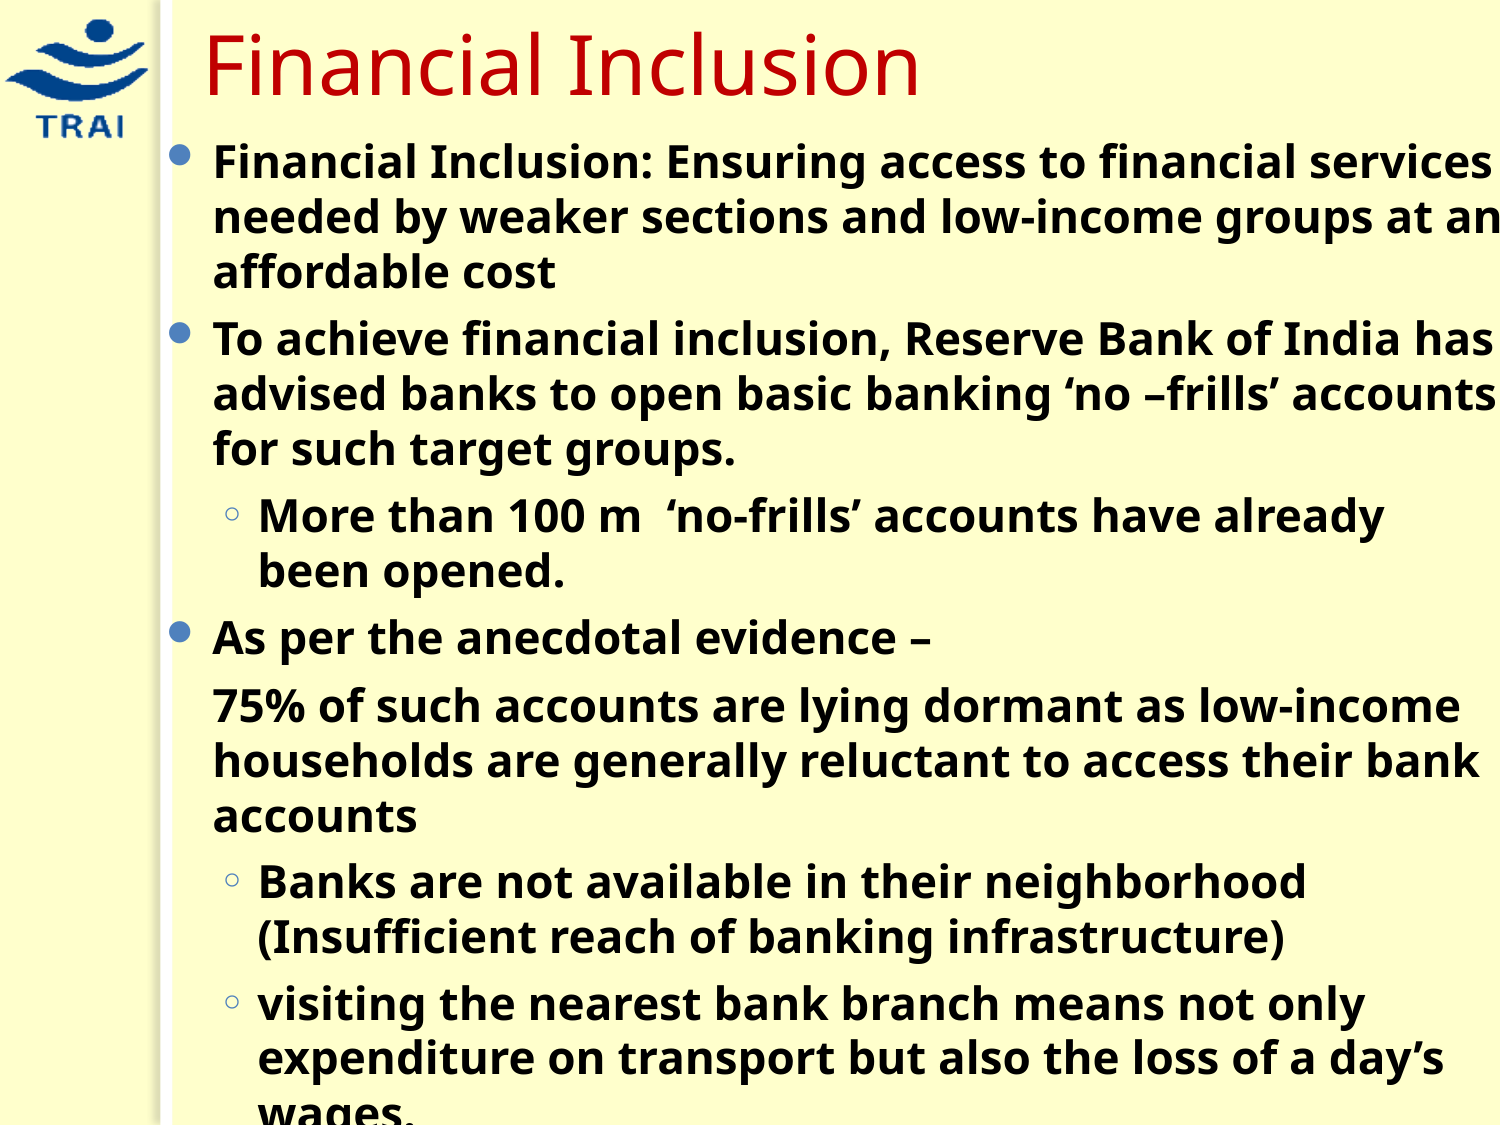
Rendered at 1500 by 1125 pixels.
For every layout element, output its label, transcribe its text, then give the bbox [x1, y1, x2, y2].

list Financial Inclusion: Ensuring access to financial services needed by weaker sections and low-income groups at an affordable cost To achieve financial inclusion, Reserve Bank of India has advised banks to open basic banking ‘no –frills’ accounts for such target groups. More than 100 m ‘no-frills’ accounts have already been opened. As per the anecdotal evidence – 75% of such accounts are lying dormant as low-income households are generally reluctant to access their bank accounts Banks are not available in their neighborhood (Insufficient reach of banking infrastructure) visiting the nearest bank branch means not only expenditure on transport but also the loss of a day’s wages. [137, 124, 1500, 906]
title Financial Inclusion [187, 0, 1500, 124]
picture [0, 12, 152, 146]
